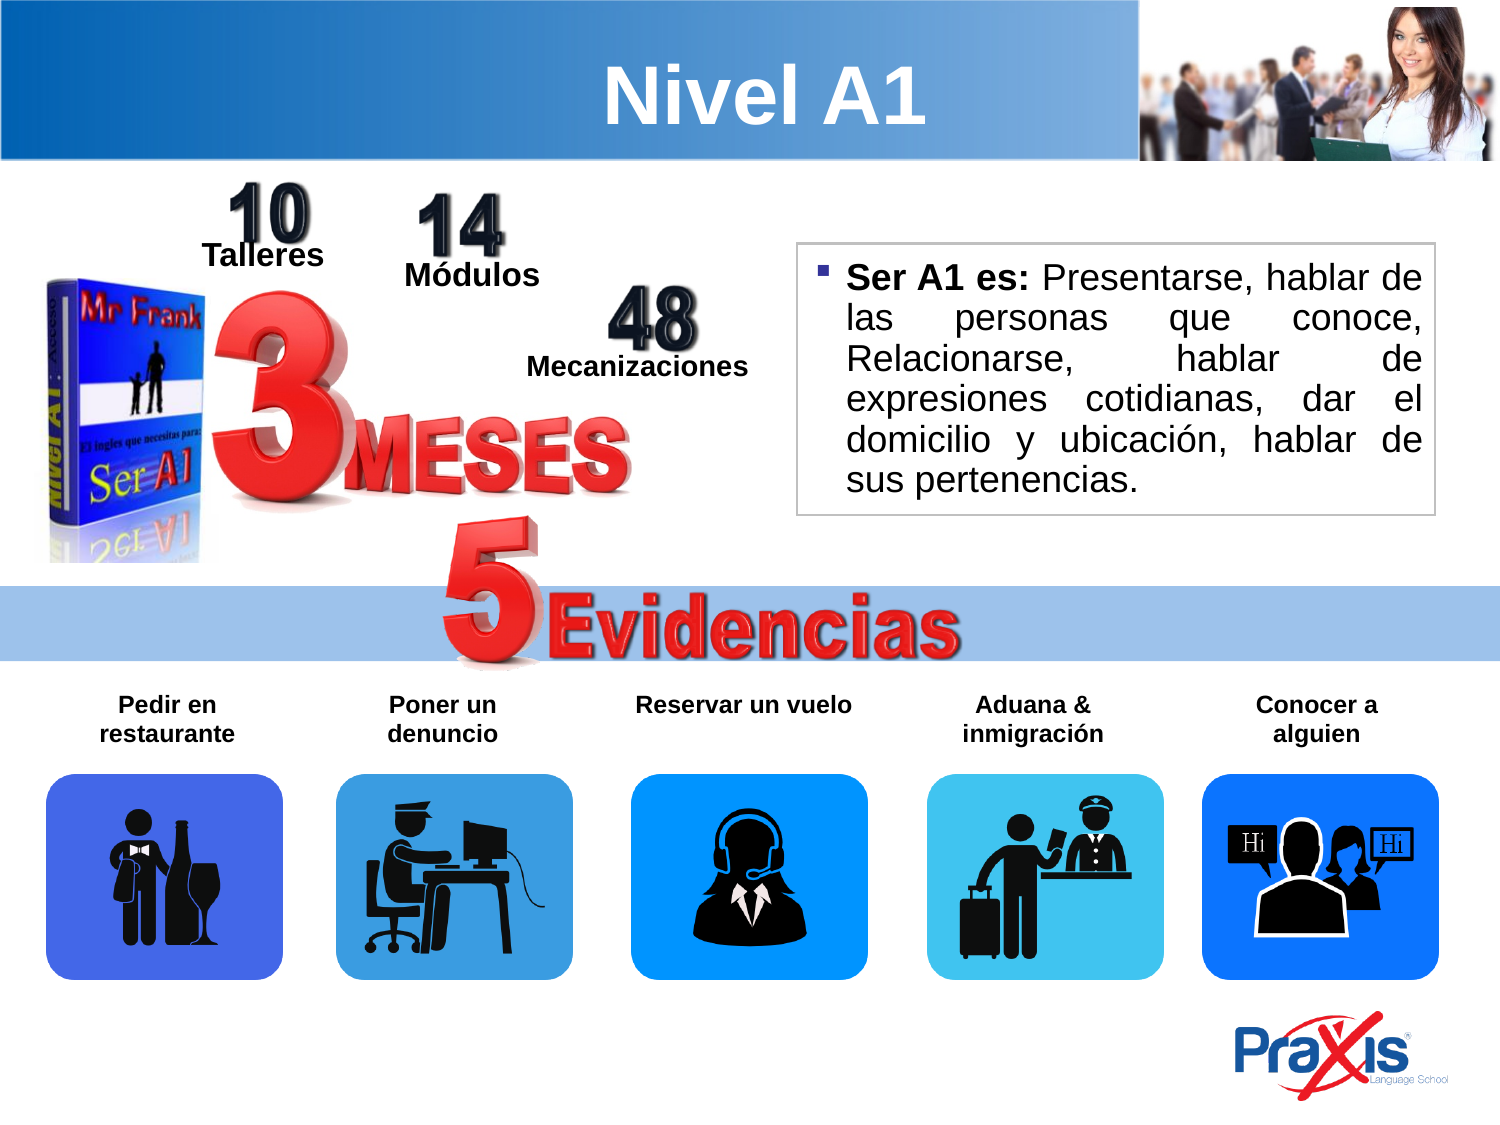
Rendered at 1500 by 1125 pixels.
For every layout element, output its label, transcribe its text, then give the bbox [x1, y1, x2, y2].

text_box Módulos [372, 245, 573, 289]
picture [631, 774, 869, 980]
picture [229, 179, 313, 247]
picture [926, 774, 1164, 980]
text_box Aduana & inmigración [915, 680, 1152, 756]
picture [442, 515, 545, 672]
text_box [549, 586, 1500, 662]
text_box [0, 586, 437, 662]
text_box Poner un denuncio [336, 680, 550, 756]
text_box Mecanizaciones [638, 339, 774, 390]
text_box Pedir en restaurante [57, 680, 278, 756]
picture [336, 774, 573, 980]
text_box Talleres [162, 225, 364, 281]
picture [548, 589, 963, 661]
picture [34, 278, 702, 563]
picture [1202, 774, 1439, 980]
text_box Reservar un vuelo [608, 680, 880, 726]
title Nivel A1 [53, 31, 1129, 152]
picture [418, 190, 508, 260]
text_box Conocer a alguien [1198, 680, 1436, 756]
picture [46, 774, 283, 980]
picture [0, 0, 1500, 161]
text_box Ser A1 es: Presentarse, hablar de las personas que conoce, Relacionarse, hablar de expresiones cotidianas, dar el domicilio y ubicación, hablar de sus pertenencias. [797, 243, 1435, 516]
picture [1234, 1011, 1448, 1101]
